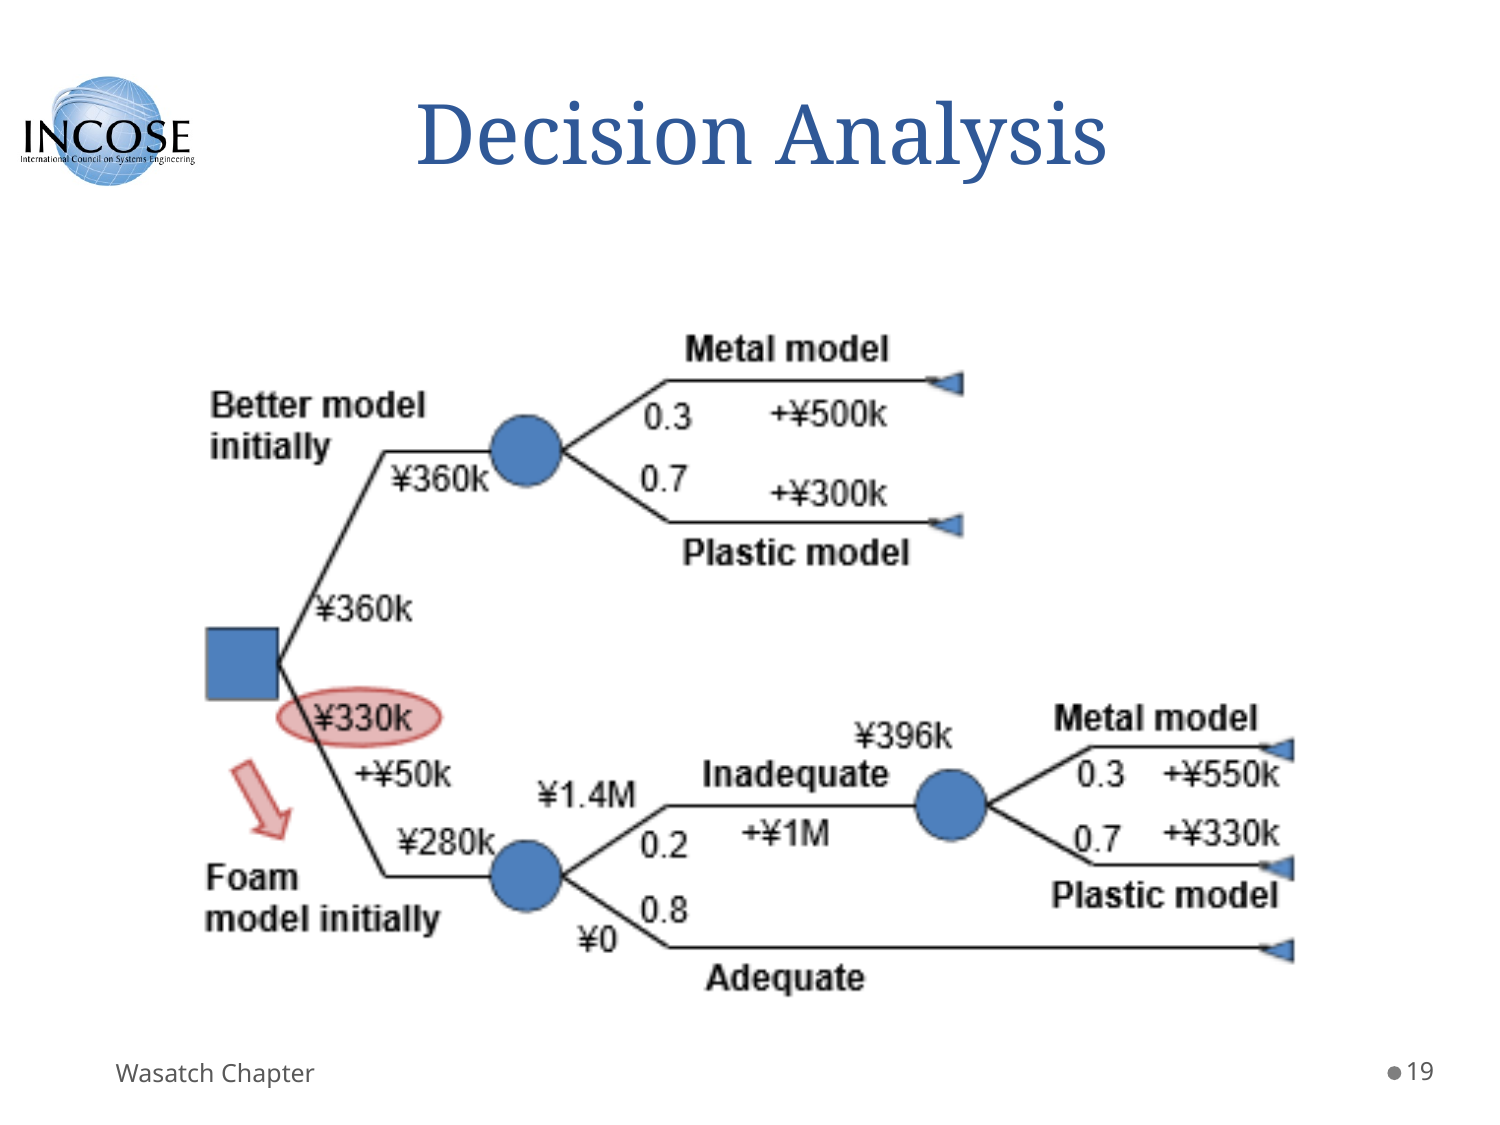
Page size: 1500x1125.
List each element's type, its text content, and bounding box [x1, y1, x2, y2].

picture [17, 74, 198, 188]
slide_number 19 [1401, 1042, 1494, 1103]
picture [158, 262, 1366, 1018]
footer Wasatch Chapter [108, 1042, 576, 1103]
title Decision Analysis [200, 0, 1325, 260]
